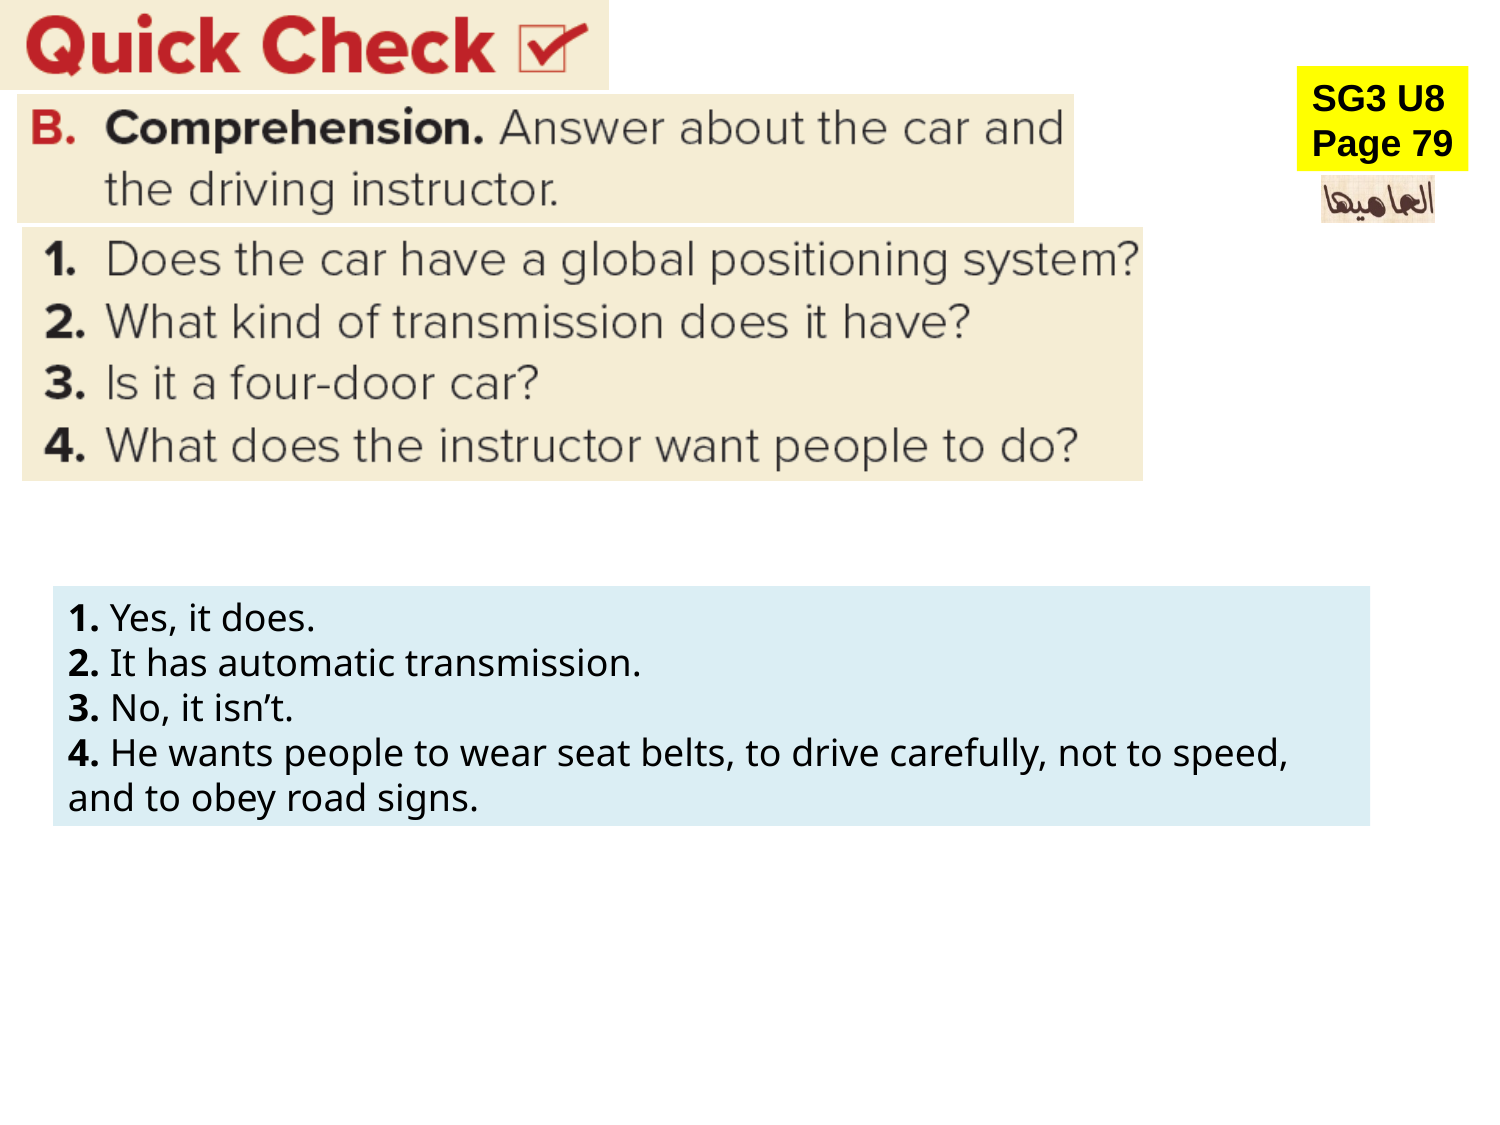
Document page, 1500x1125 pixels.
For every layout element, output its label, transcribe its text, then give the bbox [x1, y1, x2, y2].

picture [17, 93, 1075, 223]
picture [0, 0, 609, 90]
picture [21, 226, 1143, 481]
picture [1320, 175, 1435, 223]
text_box SG3 U8 Page 79 [1296, 66, 1469, 172]
text_box 1. Yes, it does. 2. It has automatic transmission. 3. No, it isn’t. 4. He wants people to wear seat belts, to drive carefully, not to speed, and to obey road signs. [53, 586, 1371, 826]
